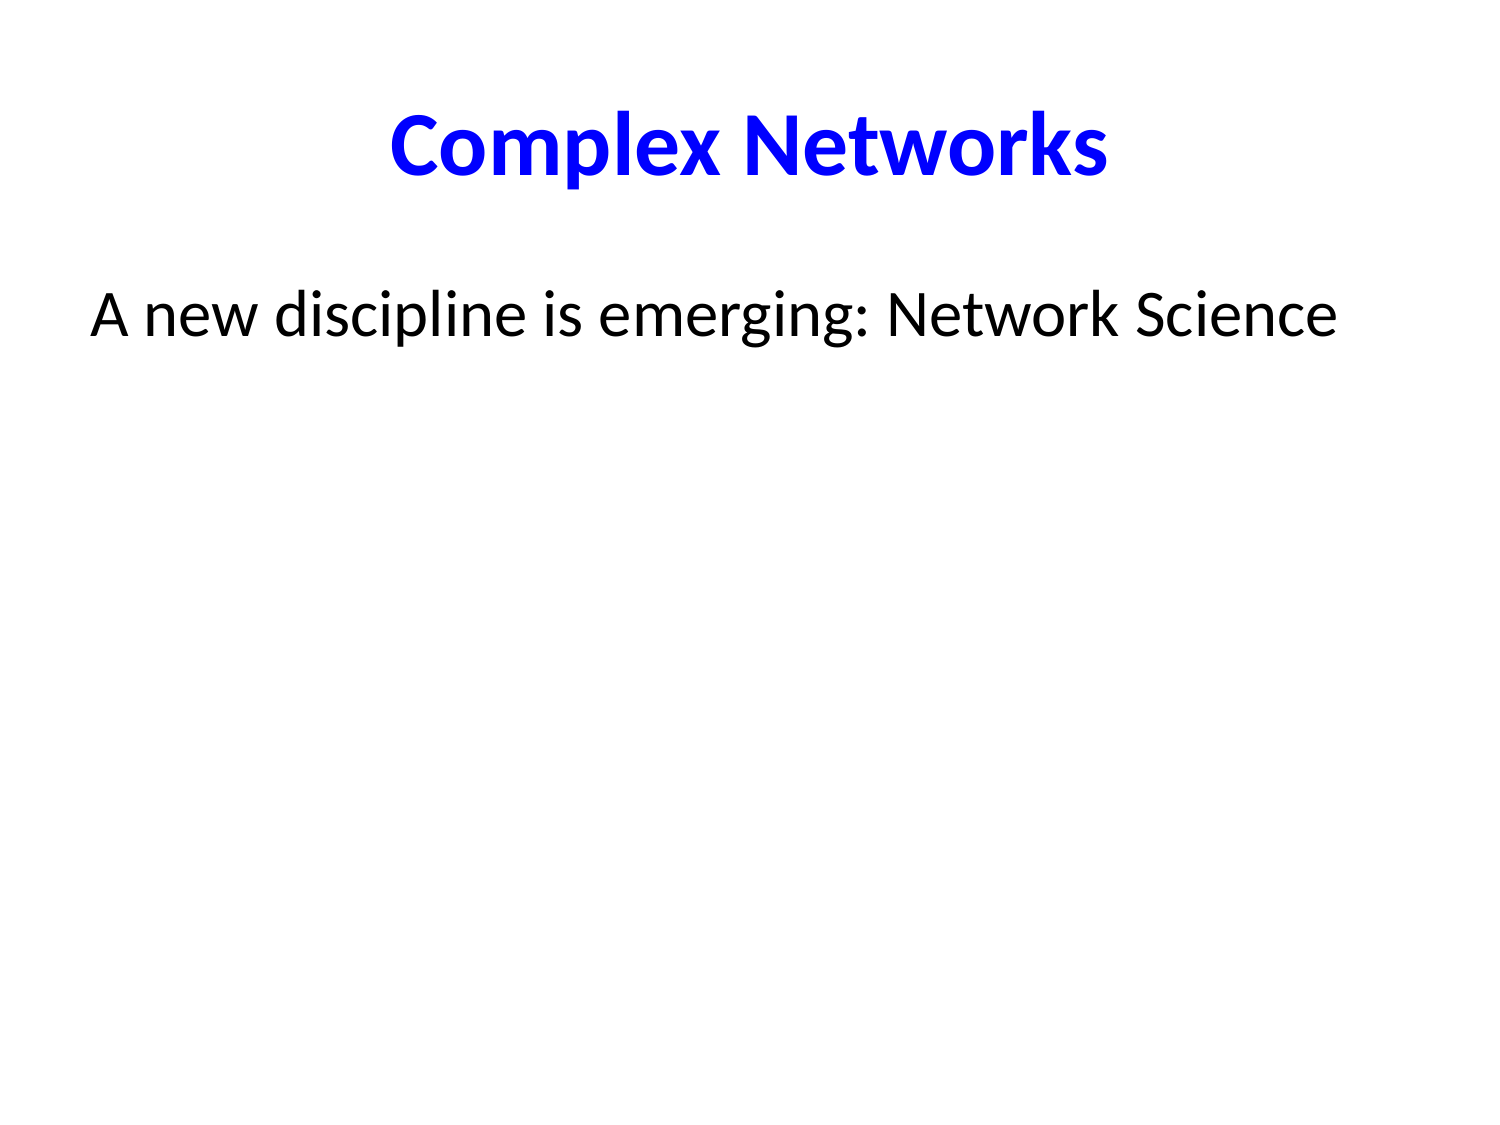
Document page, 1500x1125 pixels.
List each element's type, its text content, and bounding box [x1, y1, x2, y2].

title Complex Networks [75, 45, 1425, 233]
list A new discipline is emerging: Network Science [75, 262, 1425, 1005]
